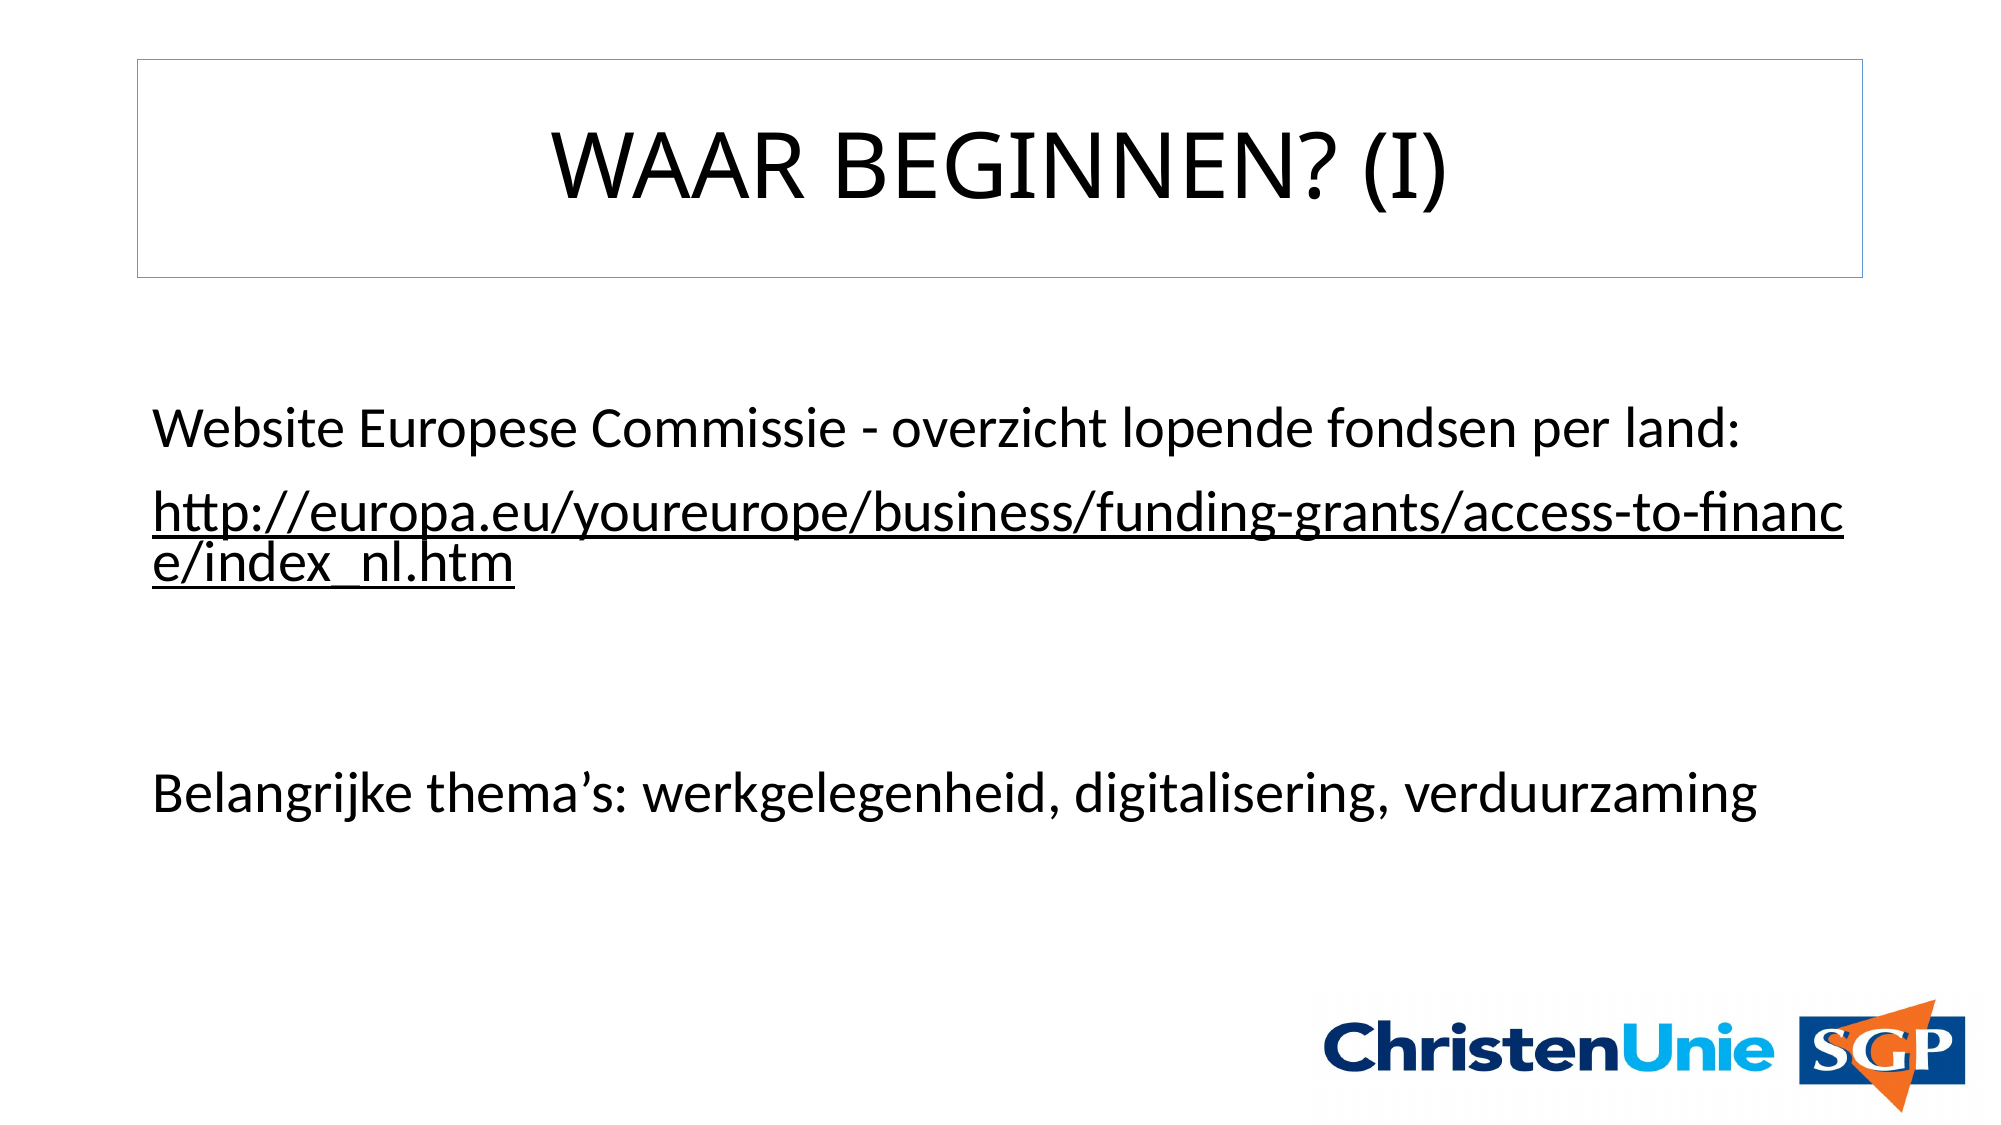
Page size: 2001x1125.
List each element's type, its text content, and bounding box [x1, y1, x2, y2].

title WAAR BEGINNEN? (I) [137, 59, 1863, 278]
list Website Europese Commissie - overzicht lopende fondsen per land: http://europa.eu/youreurope/business/funding-grants/access-to-finance/index_nl.htm Belangrijke thema’s: werkgelegenheid, digitalisering, verduurzaming [137, 299, 1863, 1014]
picture [1309, 984, 1987, 1125]
